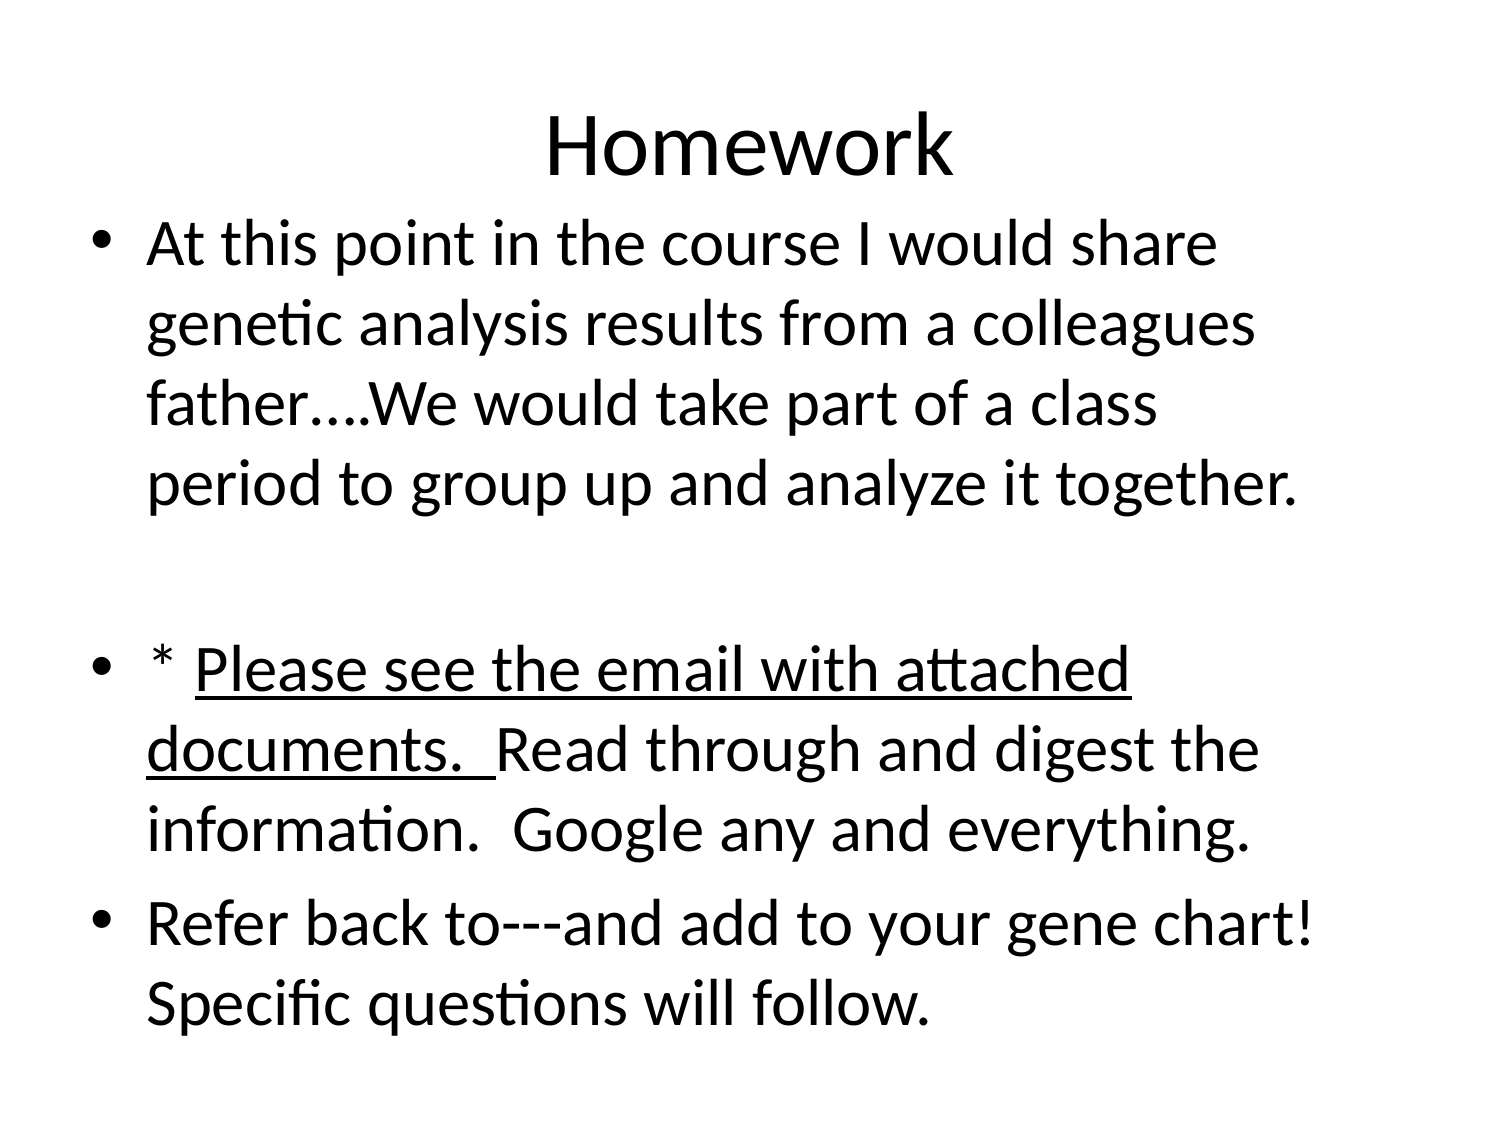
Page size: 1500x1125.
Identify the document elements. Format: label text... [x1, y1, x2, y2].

list At this point in the course I would share genetic analysis results from a colleagues father….We would take part of a class period to group up and analyze it together. * Please see the email with attached documents. Read through and digest the information. Google any and everything. Refer back to---and add to your gene chart! Specific questions will follow. [75, 191, 1363, 1113]
title Homework [75, 45, 1425, 233]
